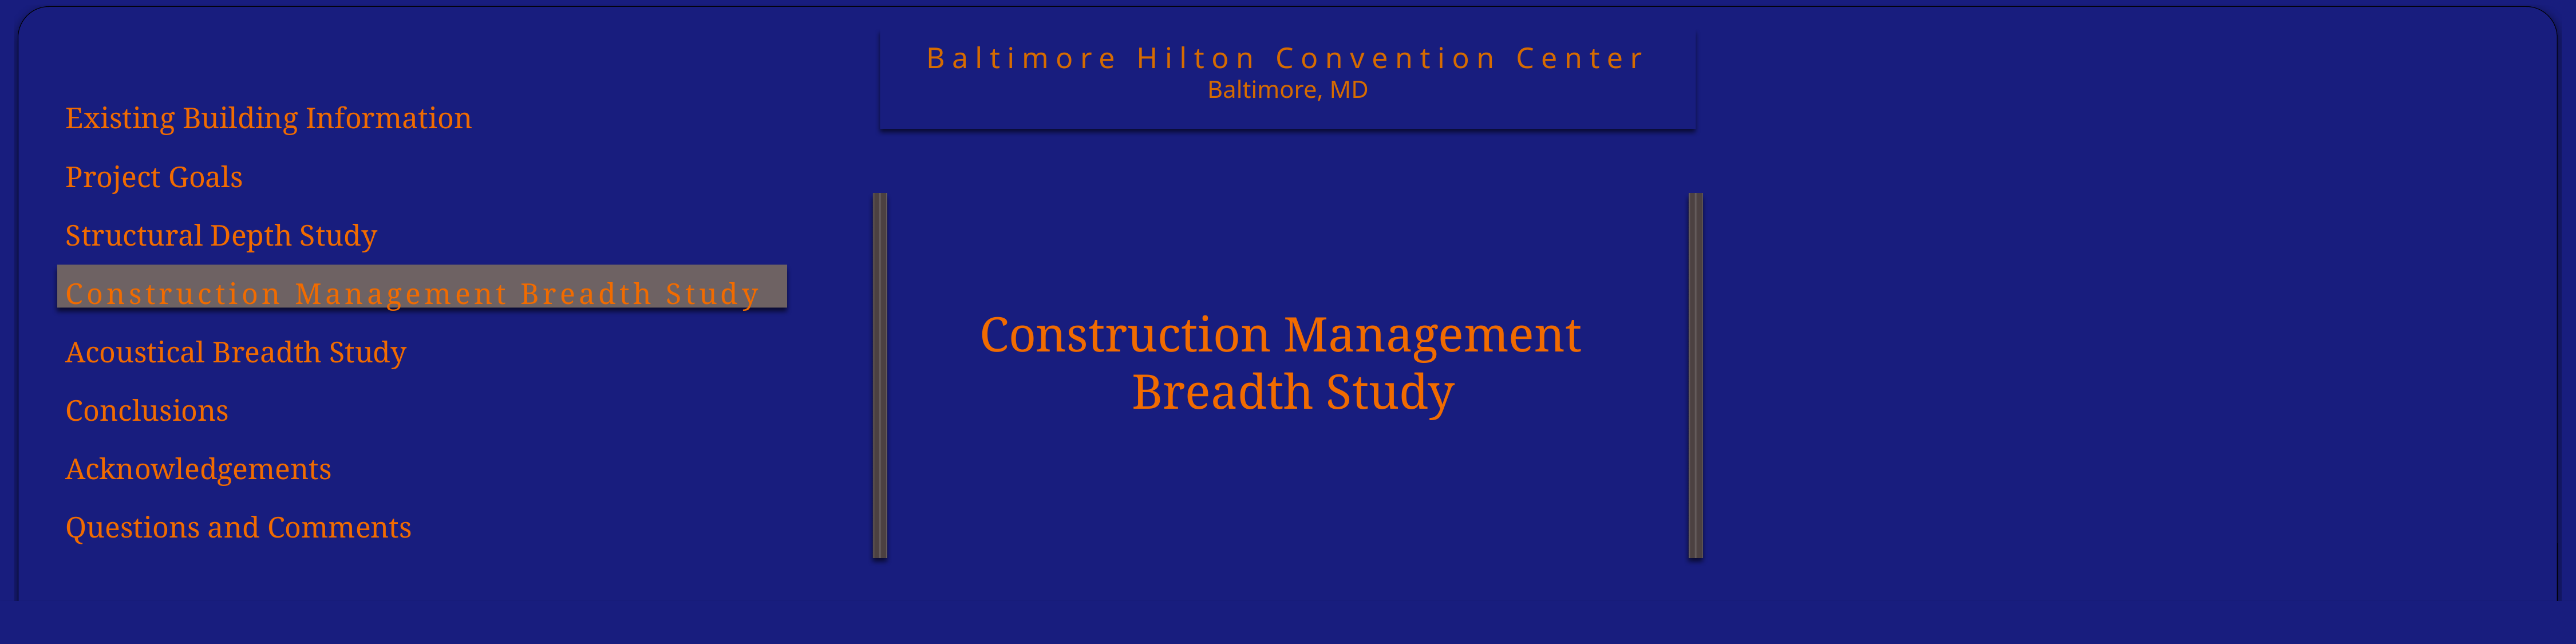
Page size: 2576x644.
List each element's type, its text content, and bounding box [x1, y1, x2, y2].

text_box [1688, 193, 1703, 558]
text_box [872, 193, 887, 558]
list Construction Management Breadth Study [894, 171, 1668, 537]
list Existing Building Information Project Goals Structural Depth Study Construction Management Breadth Study Acoustical Breadth Study Conclusions Acknowledgements Questions and Comments [57, 78, 831, 559]
